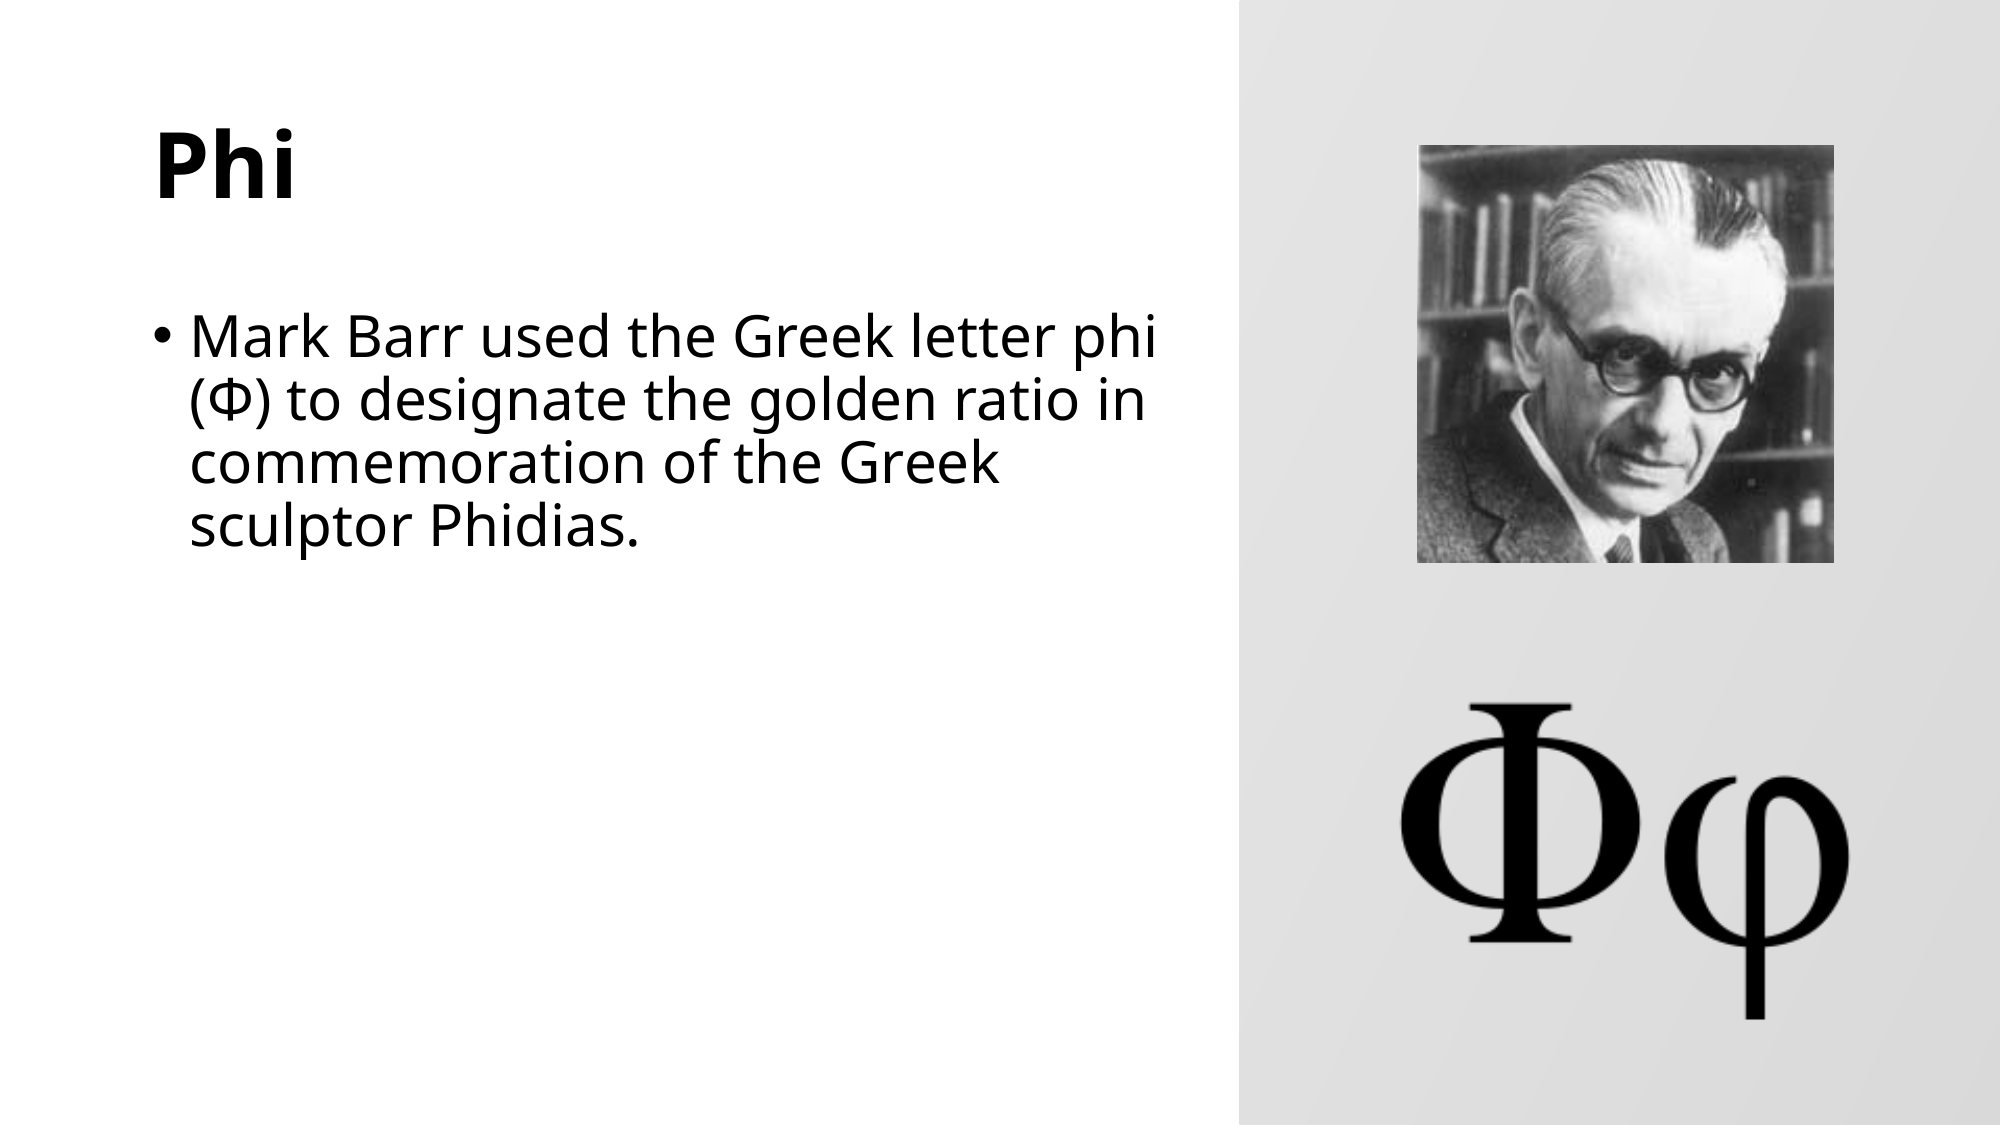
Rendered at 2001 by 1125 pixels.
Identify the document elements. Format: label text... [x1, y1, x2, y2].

picture [1354, 682, 1897, 1043]
title Phi [137, 59, 1240, 278]
picture [1417, 145, 1834, 563]
list Mark Barr used the Greek letter phi (Φ) to designate the golden ratio in commemoration of the Greek sculptor Phidias. [137, 299, 1181, 1014]
